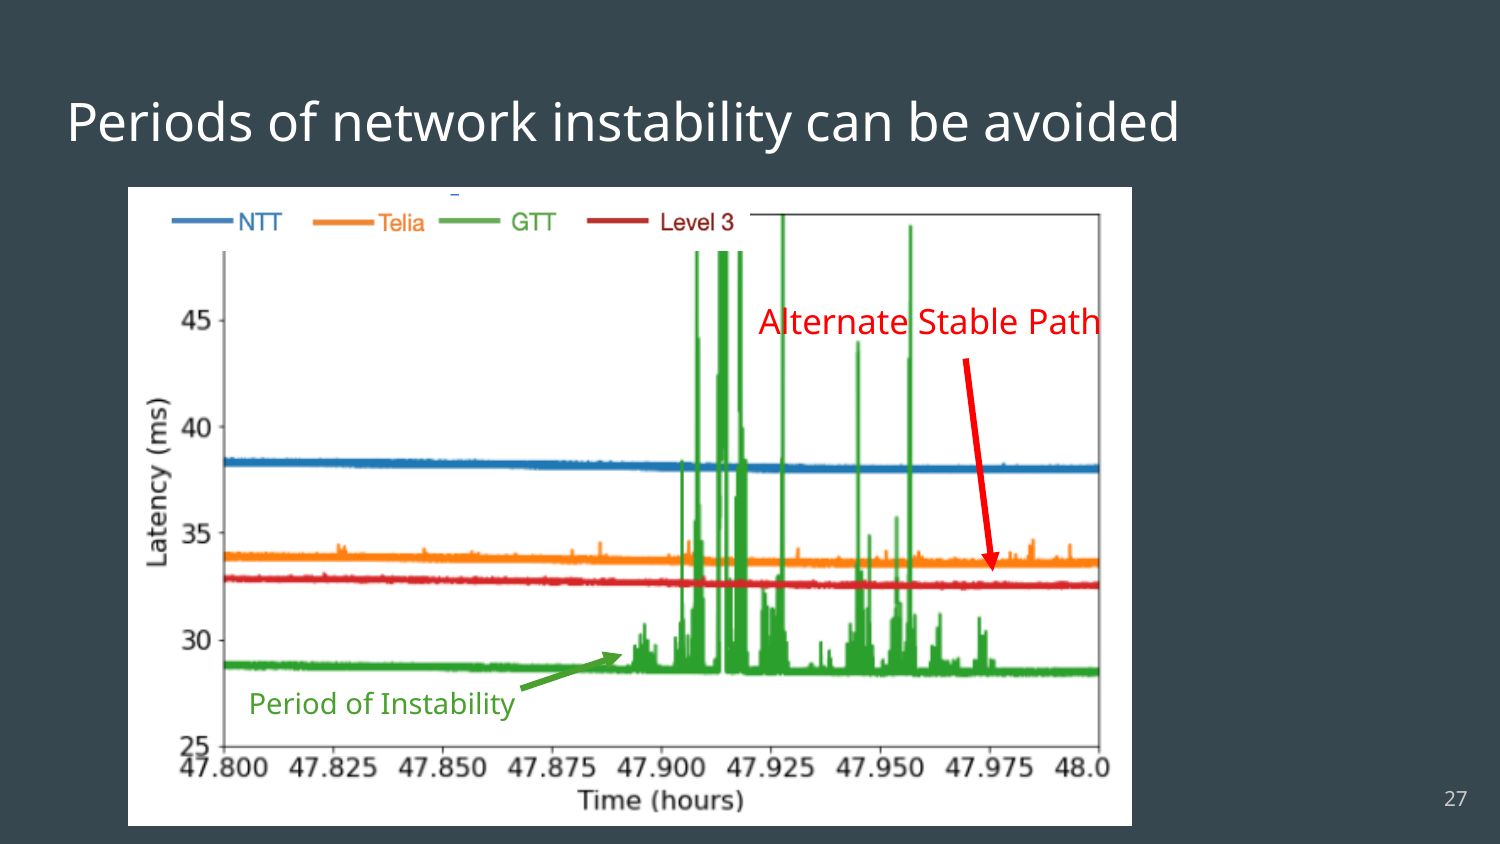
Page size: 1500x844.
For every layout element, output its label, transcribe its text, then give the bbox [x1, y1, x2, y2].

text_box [965, 358, 994, 572]
title Periods of network instability can be avoided [51, 72, 1449, 167]
slide_number 27 [1392, 767, 1483, 833]
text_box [520, 654, 623, 689]
picture [128, 187, 1132, 827]
